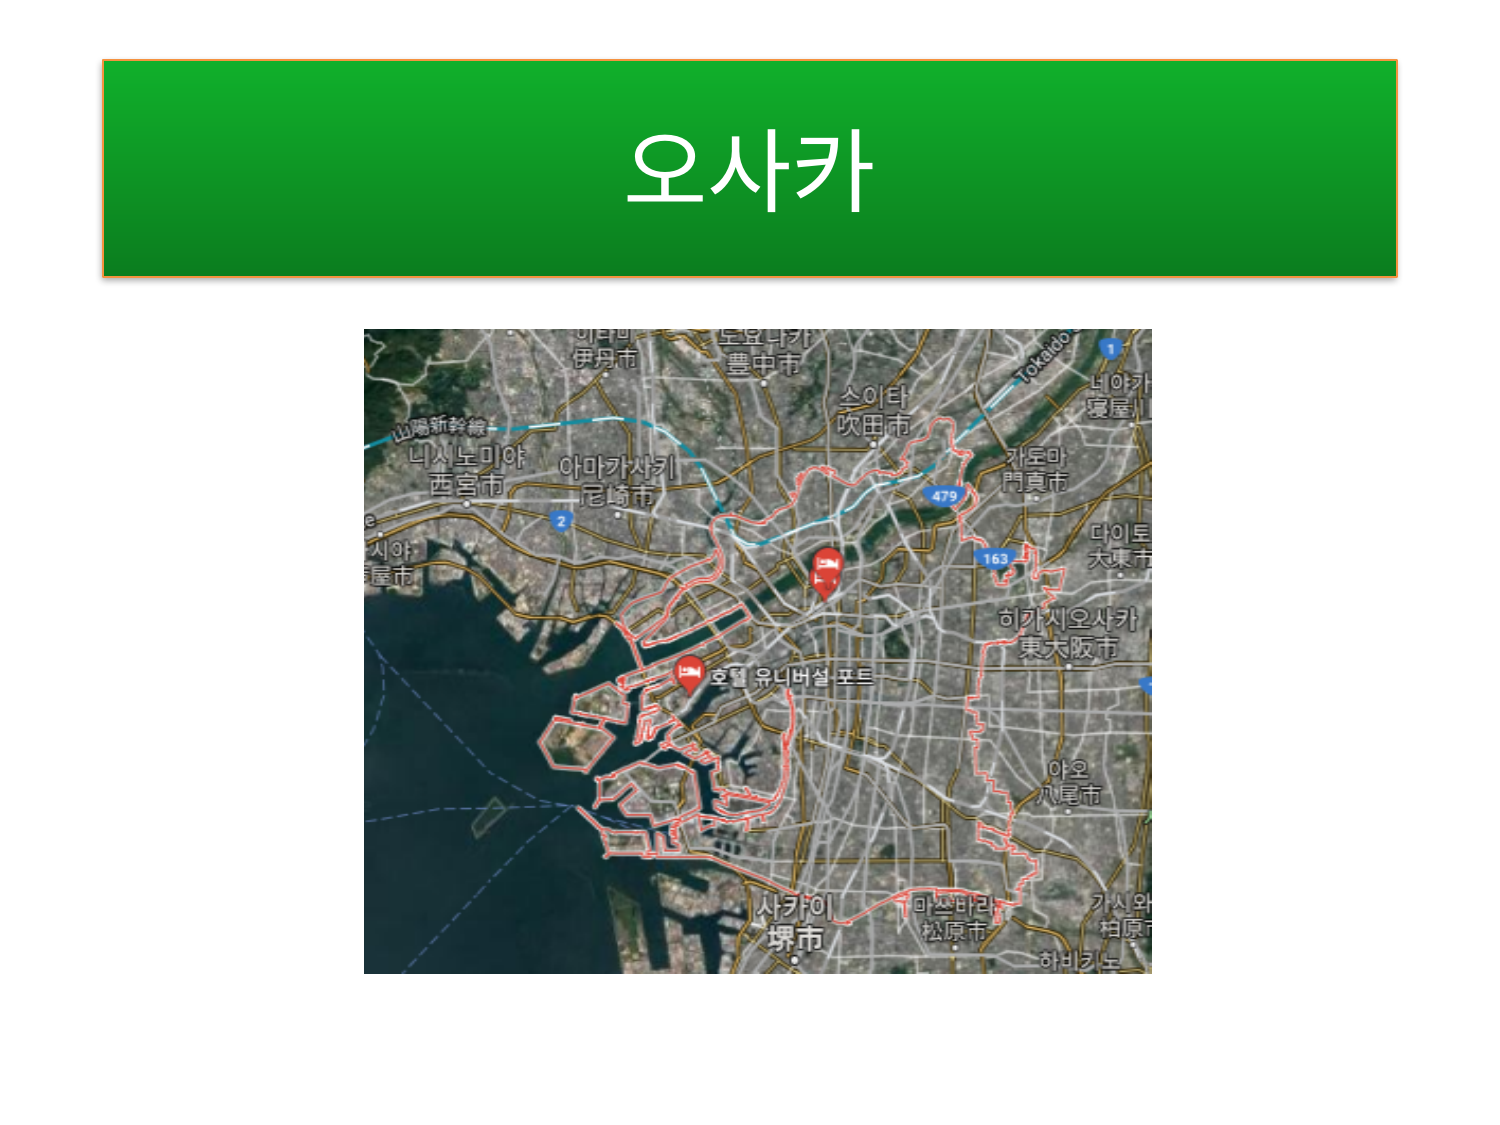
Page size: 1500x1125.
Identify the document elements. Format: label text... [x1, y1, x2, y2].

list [363, 329, 1152, 974]
title 오사카 [102, 59, 1398, 278]
